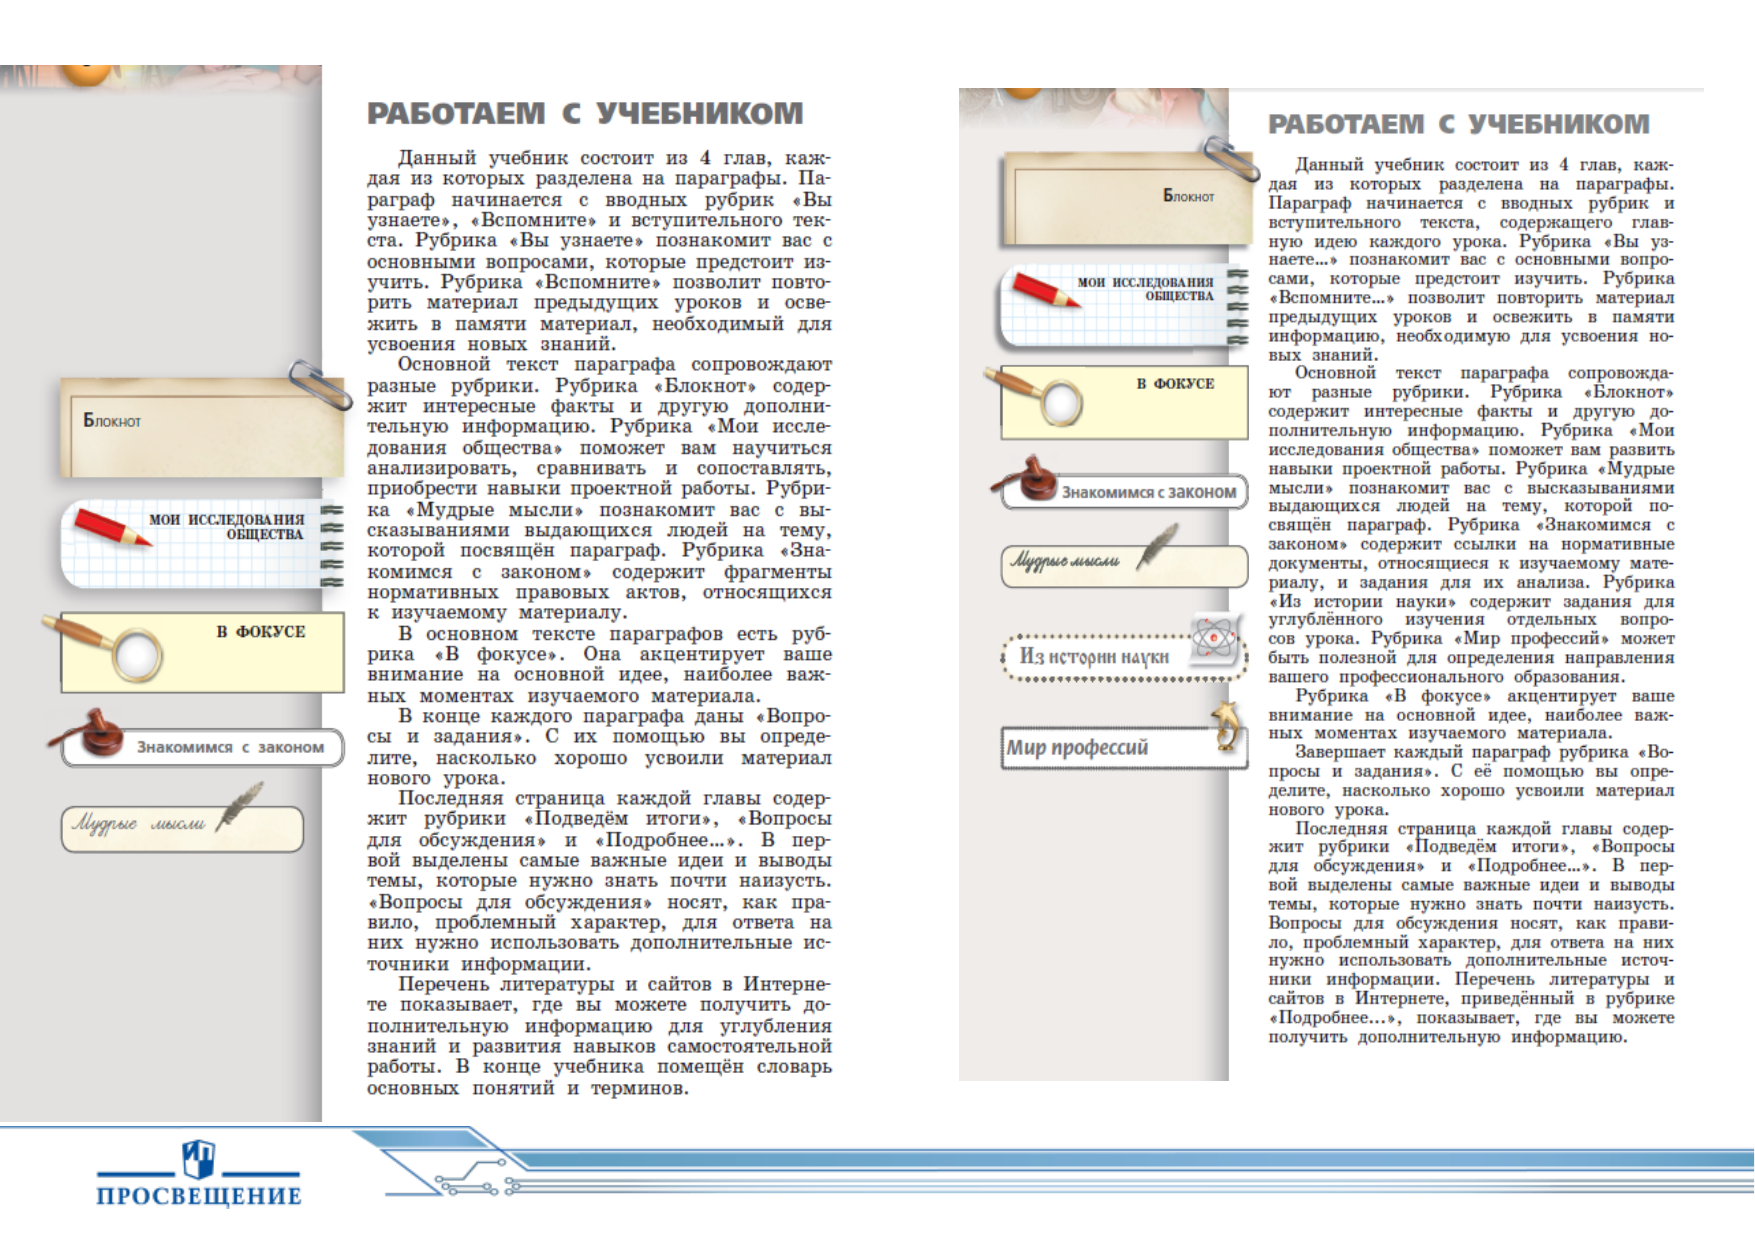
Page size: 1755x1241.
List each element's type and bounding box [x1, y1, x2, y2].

picture [0, 1126, 1755, 1209]
picture [959, 88, 1705, 1082]
picture [0, 64, 887, 1122]
